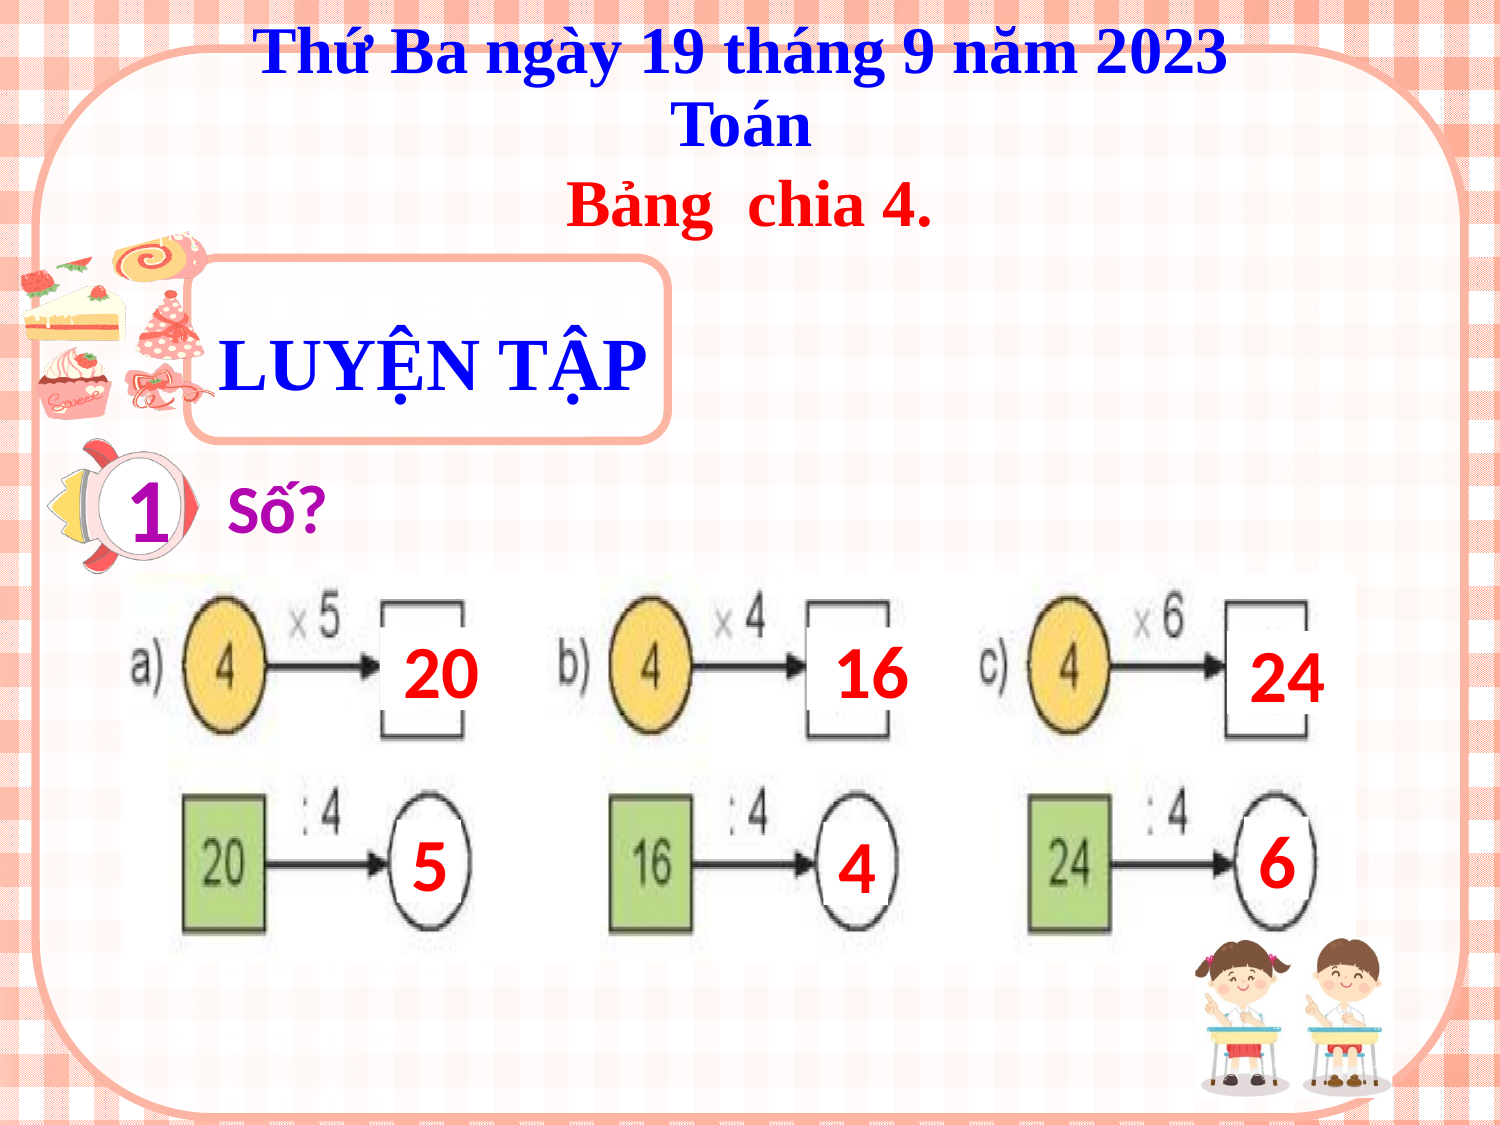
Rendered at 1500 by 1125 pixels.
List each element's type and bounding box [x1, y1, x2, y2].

picture [8, 232, 233, 415]
text_box [40, 423, 210, 624]
picture [124, 573, 1393, 1098]
text_box [0, 0, 1500, 1125]
